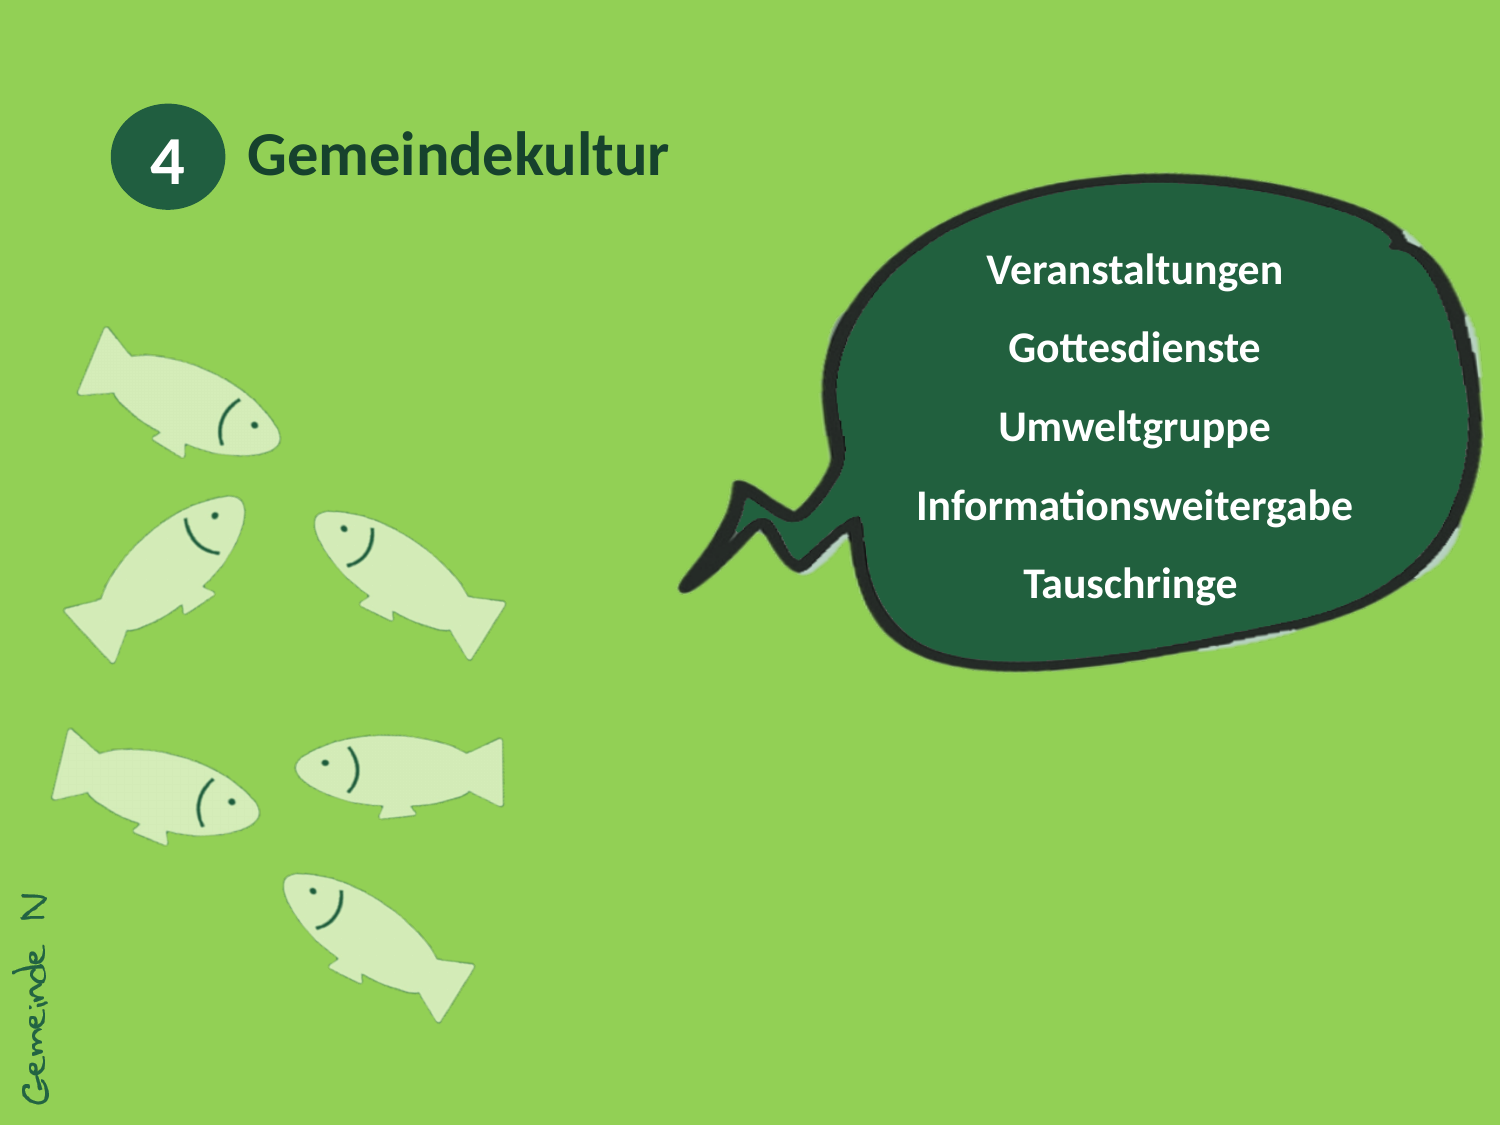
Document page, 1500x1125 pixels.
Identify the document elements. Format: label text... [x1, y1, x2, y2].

text_box 4 [110, 103, 226, 210]
picture [635, 135, 1500, 713]
picture [0, 279, 566, 1125]
text_box Gemeindekultur [243, 108, 723, 183]
